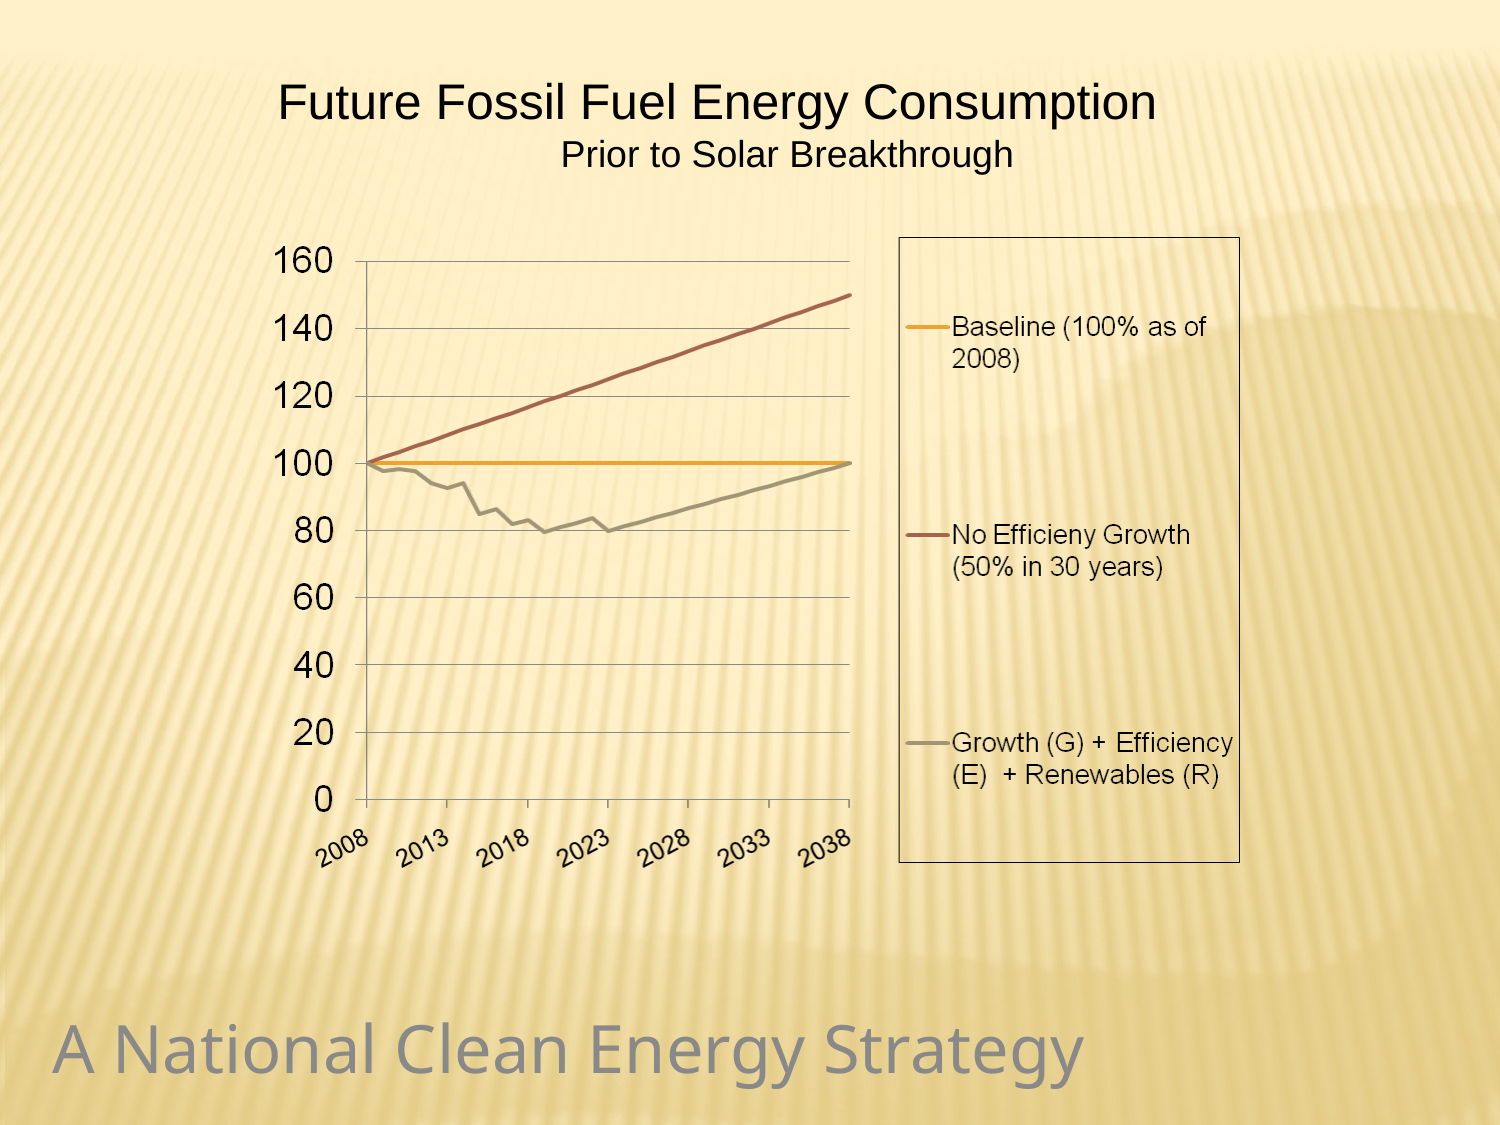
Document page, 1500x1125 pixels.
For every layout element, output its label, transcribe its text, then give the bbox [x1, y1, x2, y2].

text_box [249, 228, 1251, 897]
text_box Future Fossil Fuel Energy Consumption Prior to Solar Breakthrough [262, 62, 1313, 183]
